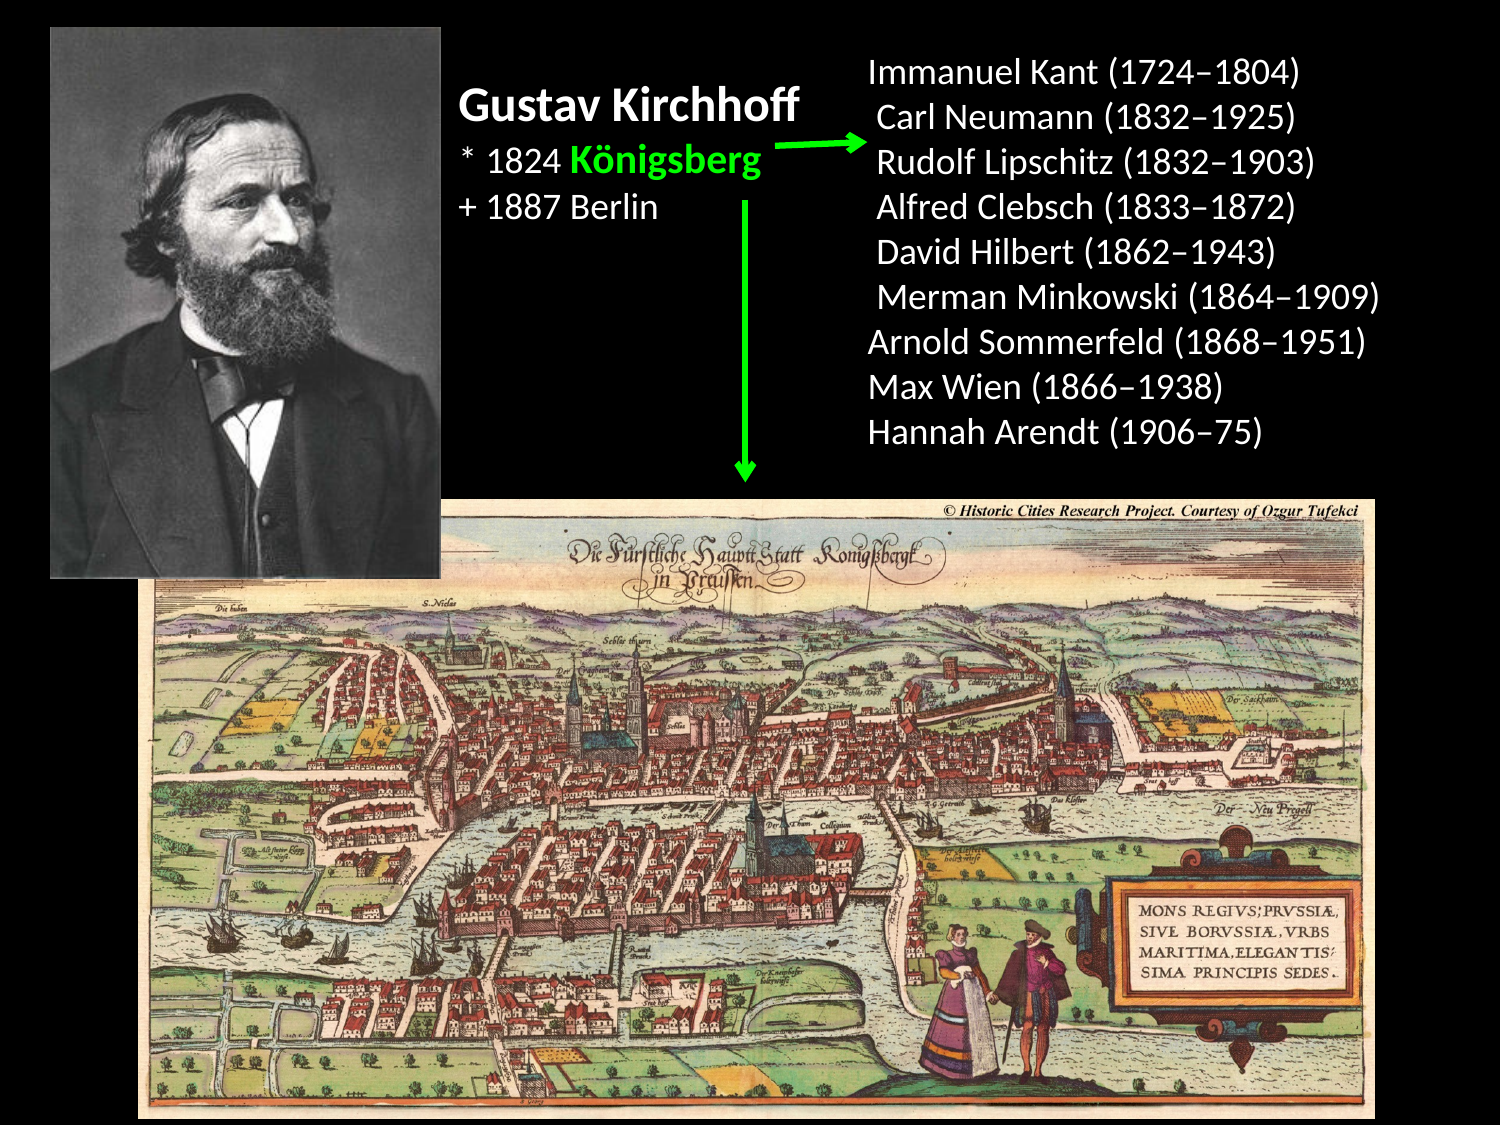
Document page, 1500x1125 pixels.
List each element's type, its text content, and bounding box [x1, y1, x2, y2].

text_box Immanuel Kant (1724–1804) Carl Neumann (1832–1925) Rudolf Lipschitz (1832–1903) Alfred Clebsch (1833–1872) David Hilbert (1862–1943) Merman Minkowski (1864–1909) Arnold Sommerfeld (1868–1951) Max Wien (1866–1938) Hannah Arendt (1906–75) [852, 39, 1396, 460]
text_box Gustav Kirchhoff * 1824 Königsberg + 1887 Berlin [444, 64, 815, 235]
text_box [774, 141, 868, 146]
picture [49, 26, 1376, 1120]
